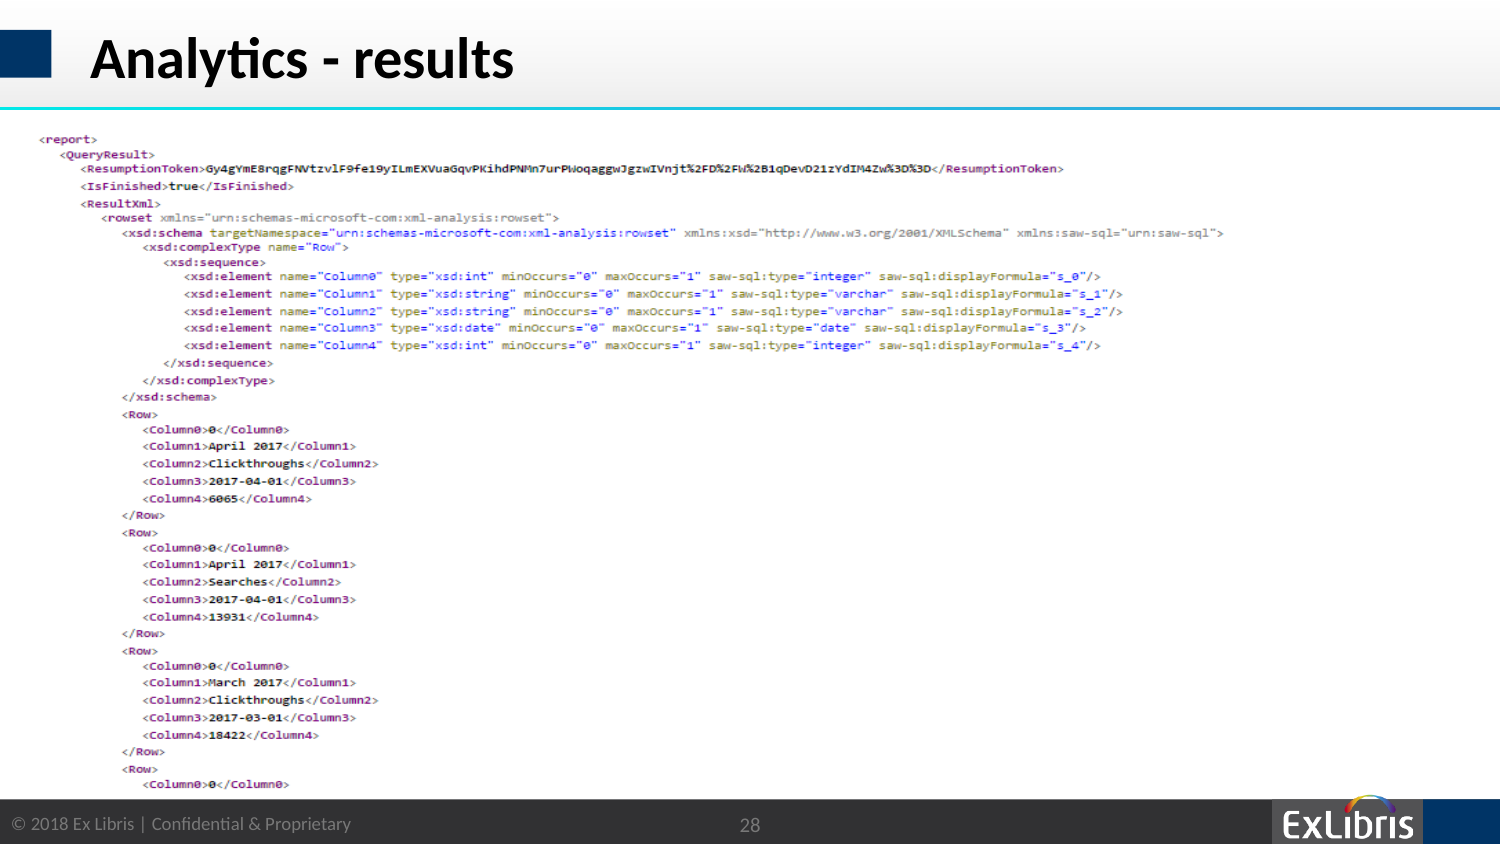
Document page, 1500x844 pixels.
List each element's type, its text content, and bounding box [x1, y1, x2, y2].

title Analytics - results [75, 8, 1436, 103]
picture [1282, 794, 1414, 840]
slide_number 28 [705, 802, 795, 844]
picture [25, 114, 1240, 795]
